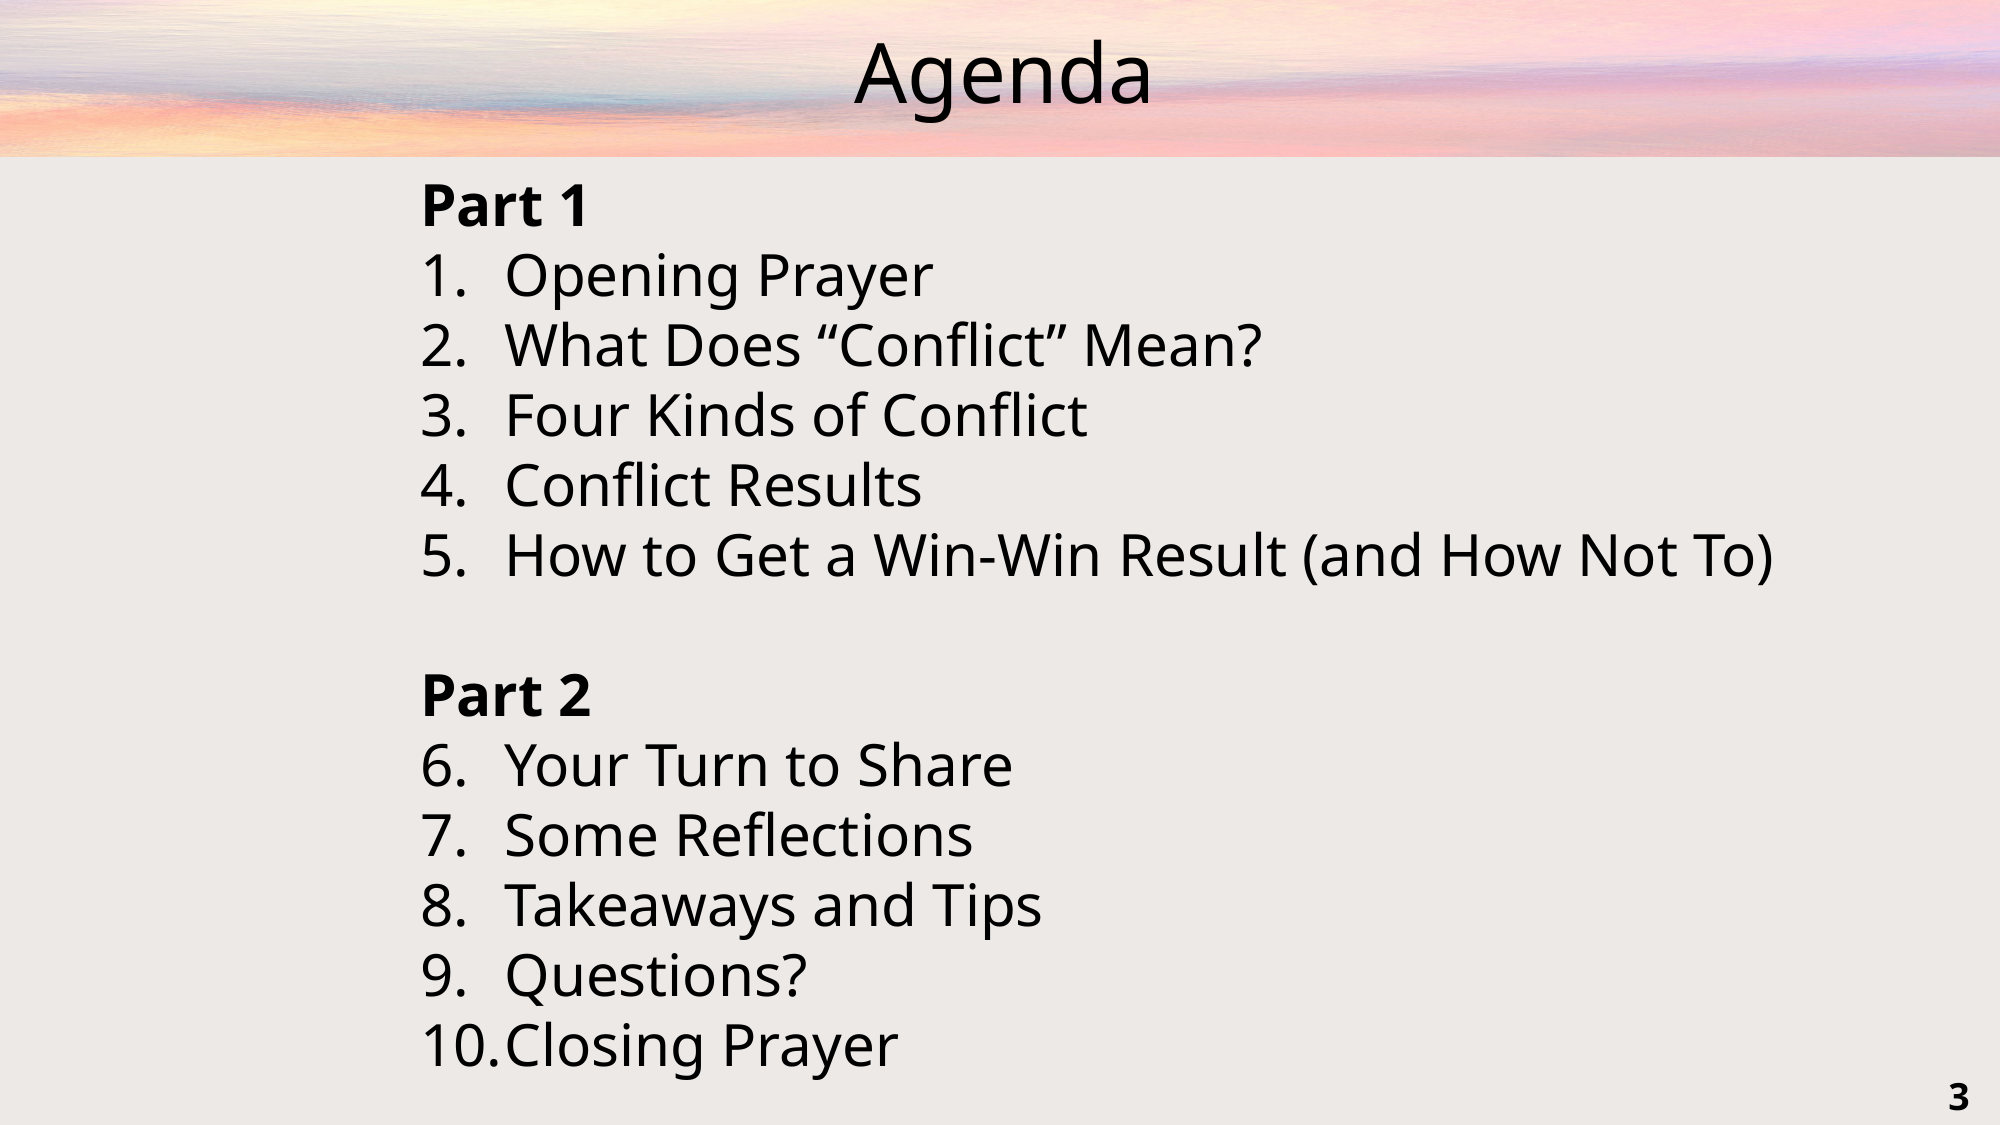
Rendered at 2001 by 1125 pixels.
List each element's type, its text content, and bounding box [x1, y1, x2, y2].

slide_number 3 [1918, 1065, 2000, 1125]
title Agenda [334, 0, 1677, 129]
text_box Part 1 Opening Prayer What Does “Conflict” Mean? Four Kinds of Conflict Conflict Results How to Get a Win-Win Result (and How Not To) Part 2 Your Turn to Share Some Reflections Takeaways and Tips Questions? Closing Prayer [405, 160, 1960, 1086]
picture [0, 0, 2000, 157]
